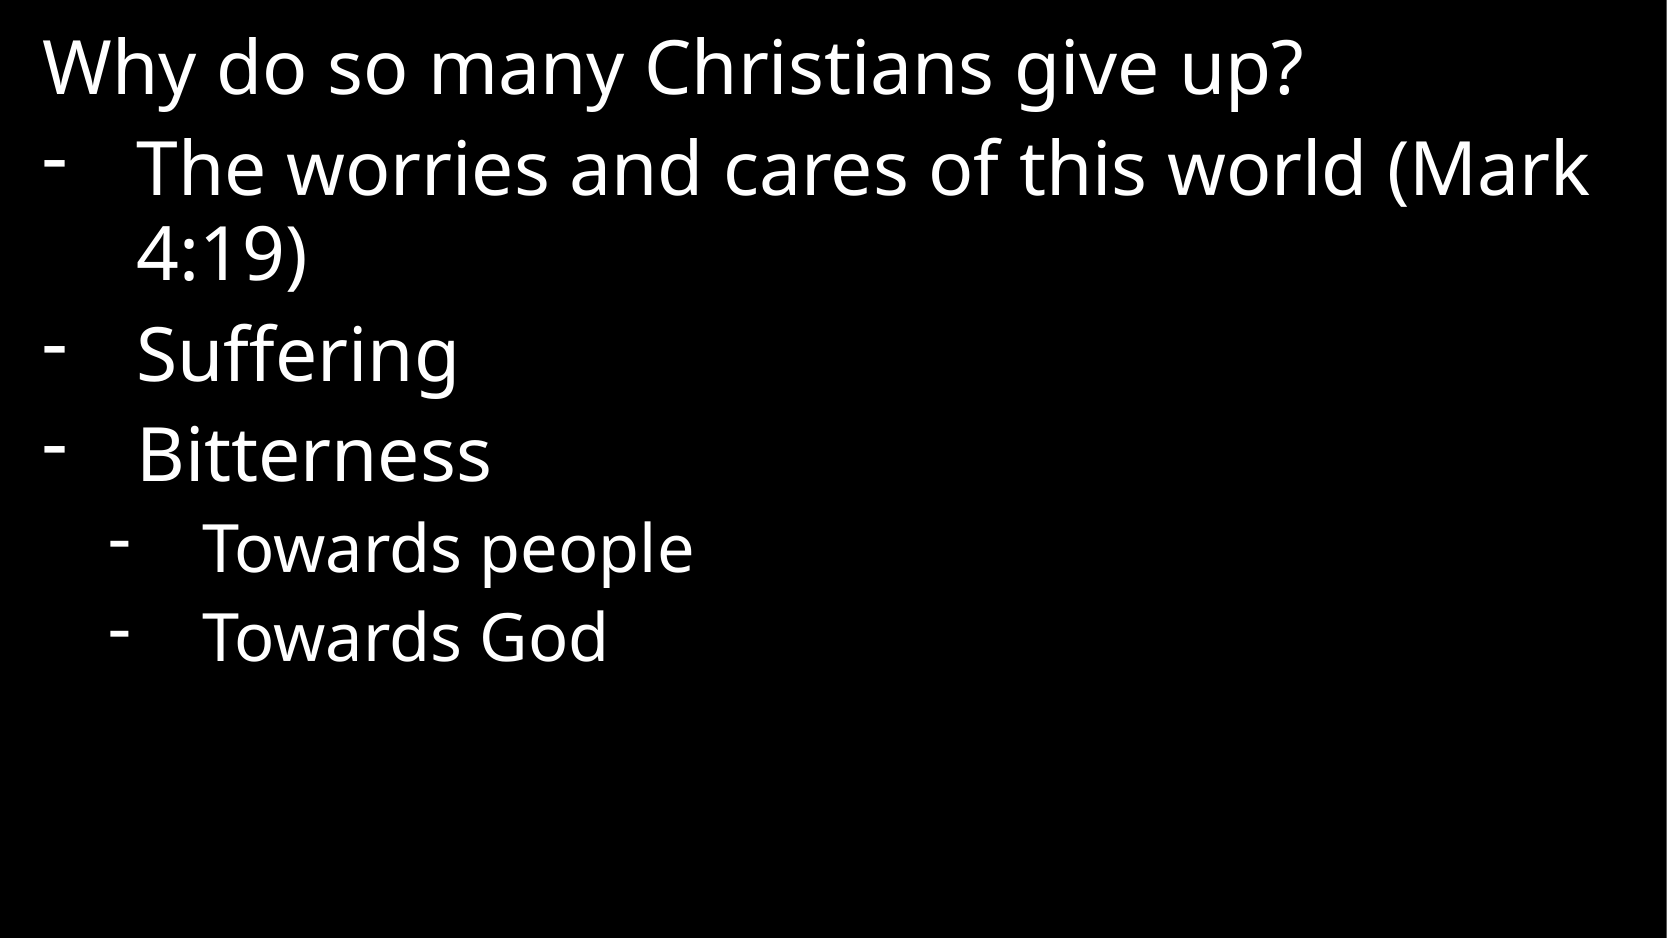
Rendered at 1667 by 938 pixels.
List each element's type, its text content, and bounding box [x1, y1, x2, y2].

list Why do so many Christians give up? The worries and cares of this world (Mark 4:19) Suffering Bitterness Towards people Towards God [27, 18, 1640, 813]
